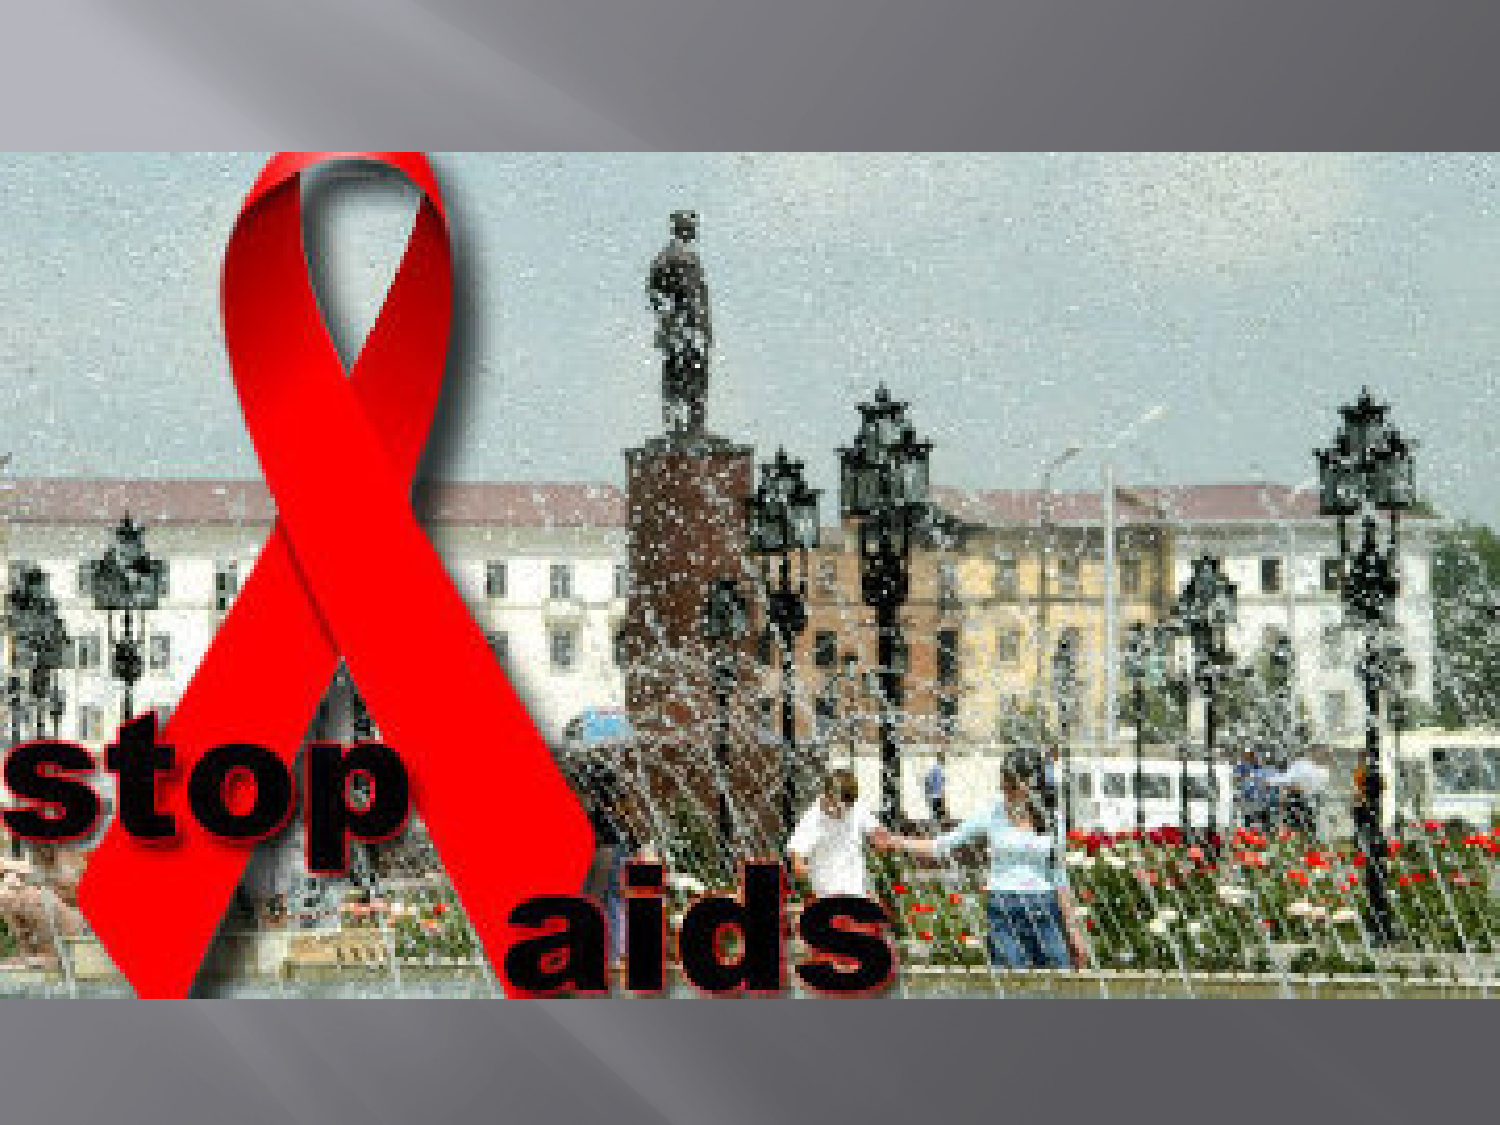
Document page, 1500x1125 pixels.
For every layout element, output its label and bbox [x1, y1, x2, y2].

list [0, 152, 1500, 999]
